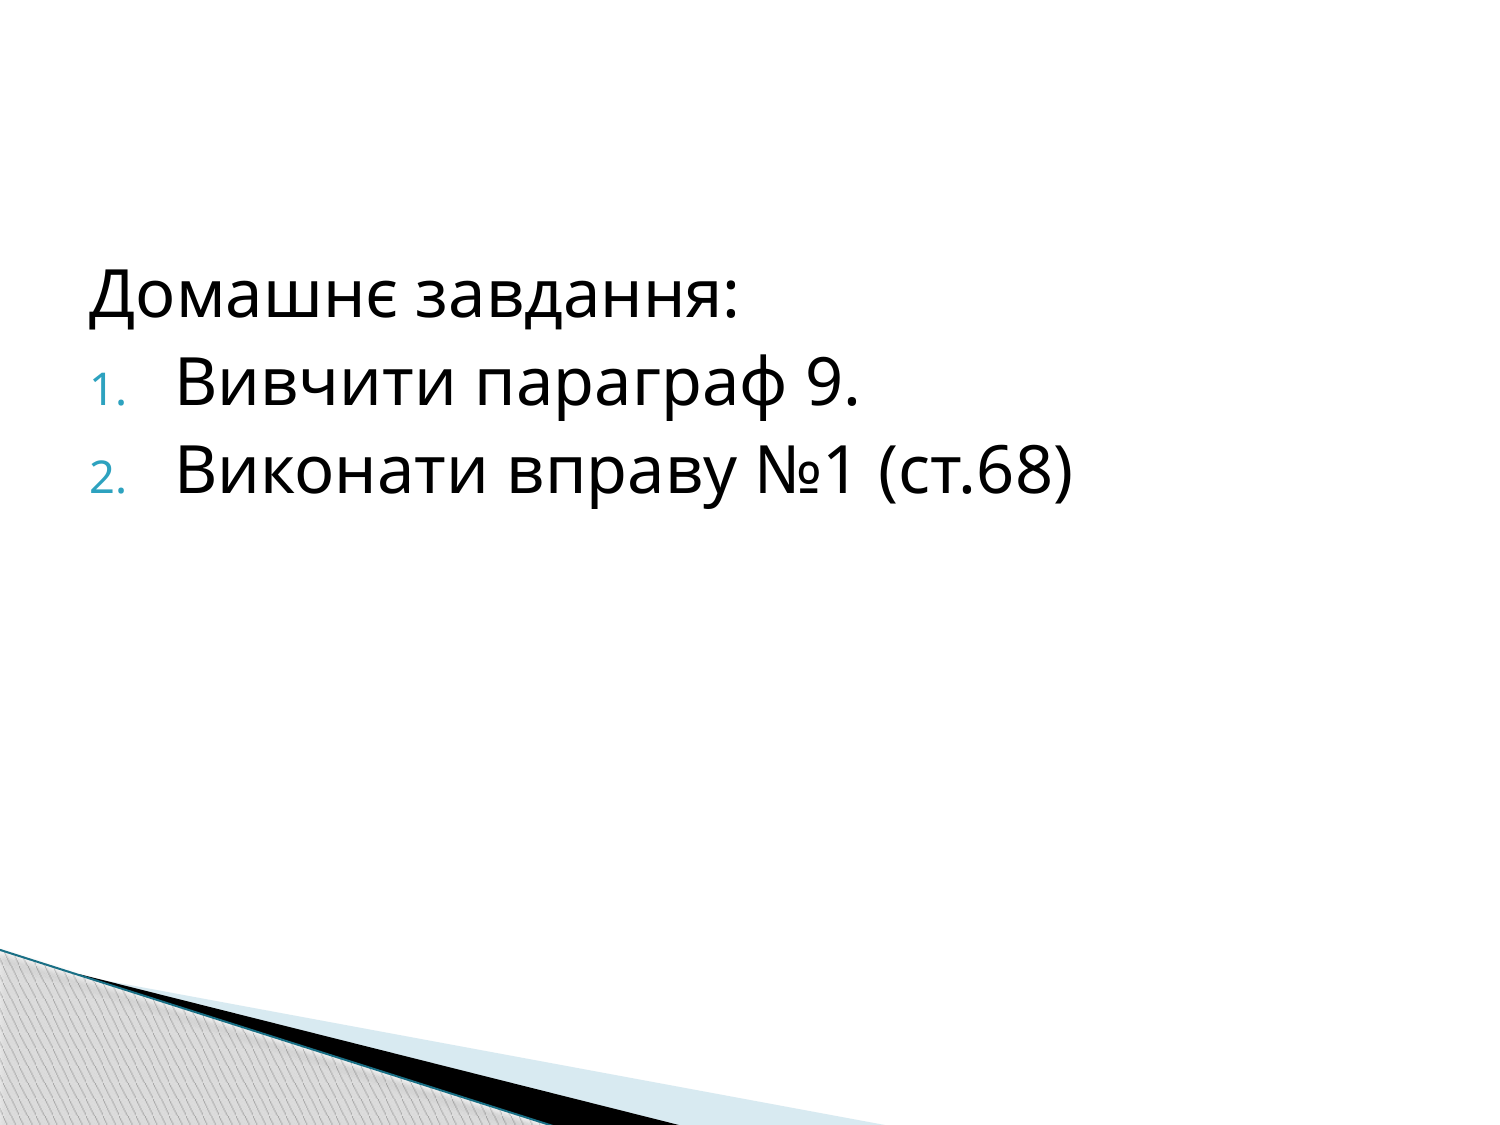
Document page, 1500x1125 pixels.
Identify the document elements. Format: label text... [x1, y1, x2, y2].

list Домашнє завдання: Вивчити параграф 9. Виконати вправу №1 (ст.68) [75, 243, 1425, 986]
